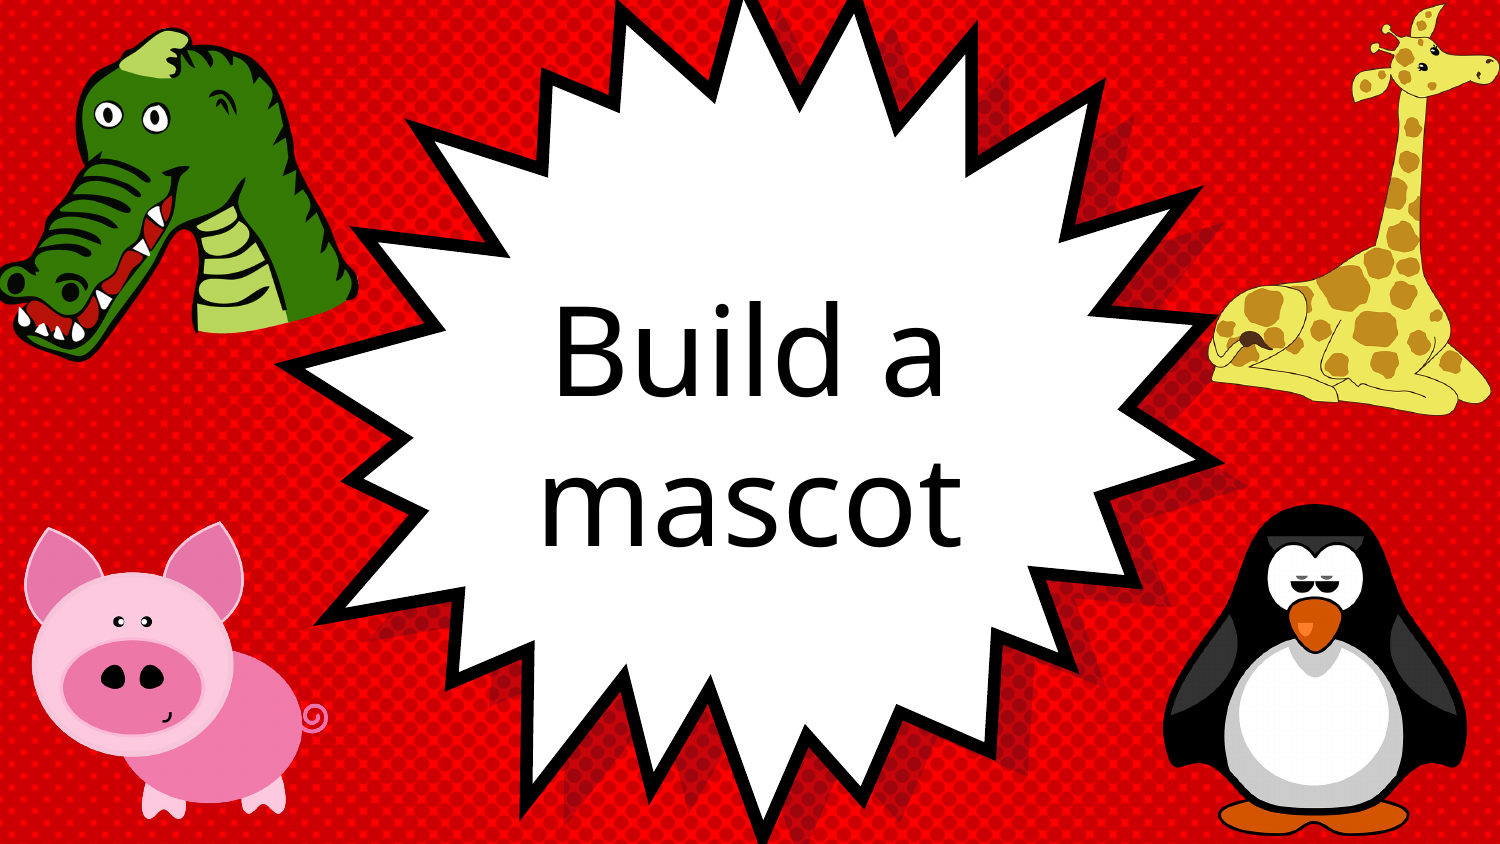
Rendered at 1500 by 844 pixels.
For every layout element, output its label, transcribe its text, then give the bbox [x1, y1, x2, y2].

picture [24, 520, 329, 819]
list Build a mascot [476, 354, 1024, 490]
picture [0, 0, 363, 382]
picture [1163, 504, 1468, 836]
picture [1206, 3, 1500, 416]
